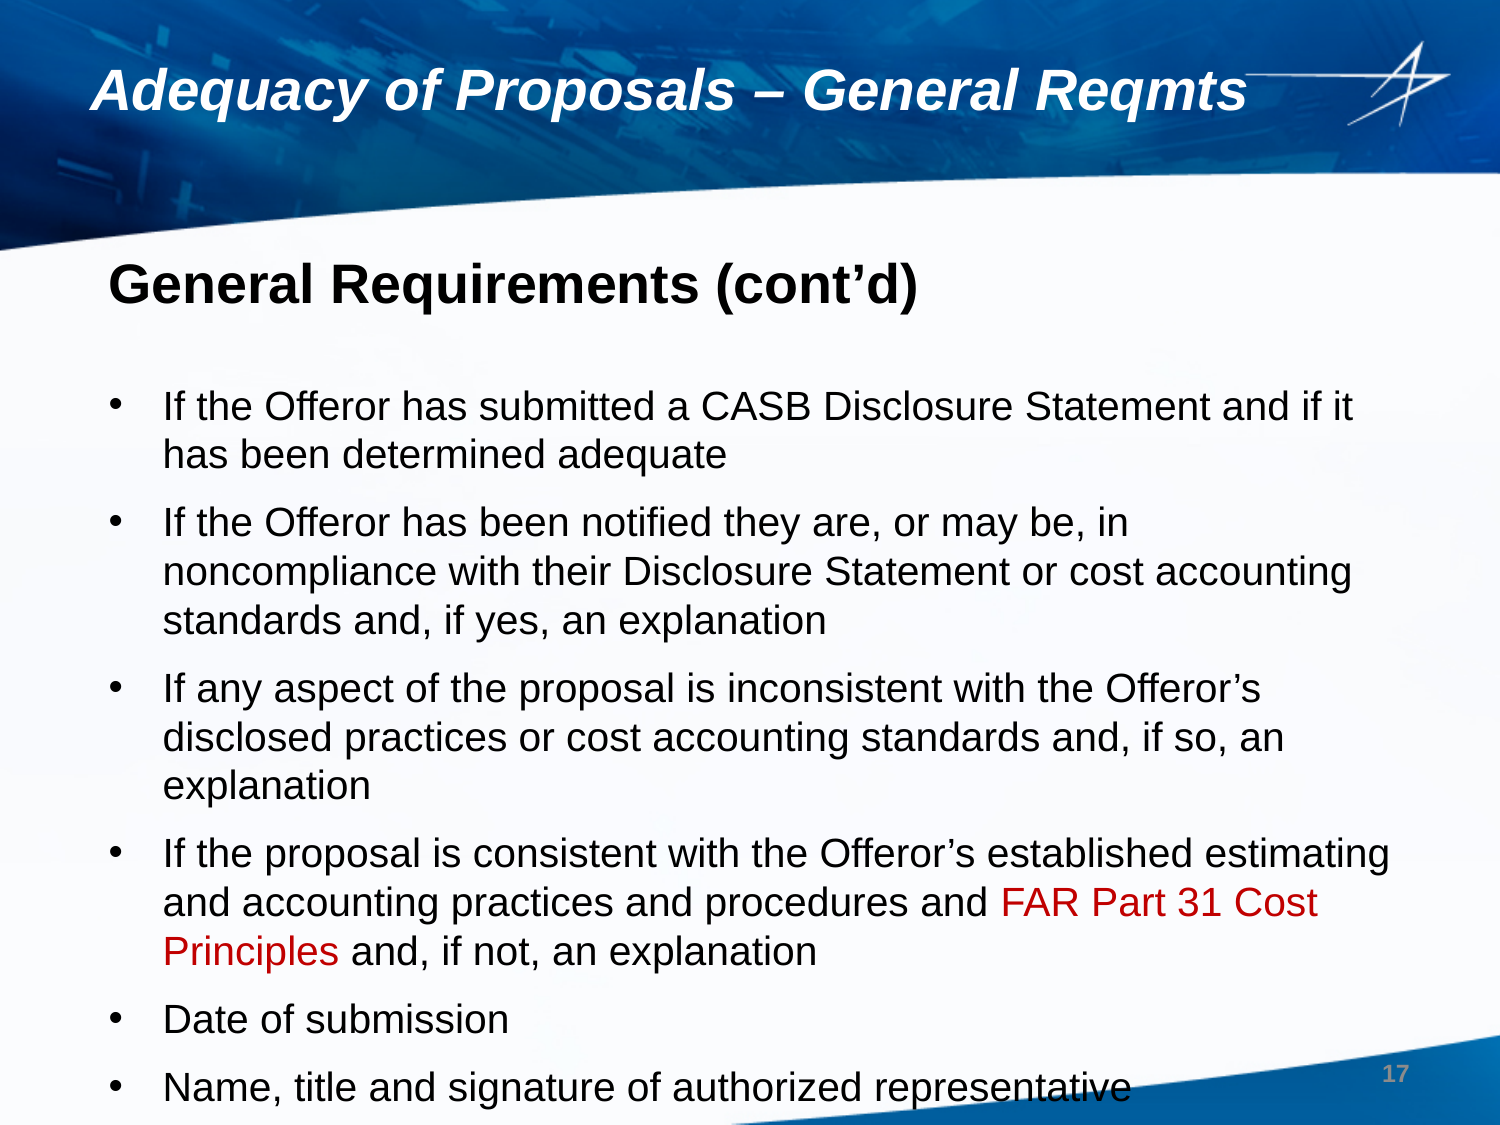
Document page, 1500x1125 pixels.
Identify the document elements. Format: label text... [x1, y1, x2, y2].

slide_number 17 [1074, 1042, 1425, 1103]
footer [734, 1071, 766, 1117]
picture [0, 0, 1500, 1125]
title Adequacy of Proposals – General Reqmts [75, 33, 1425, 142]
list General Requirements (cont’d) If the Offeror has submitted a CASB Disclosure Statement and if it has been determined adequate If the Offeror has been notified they are, or may be, in noncompliance with their Disclosure Statement or cost accounting standards and, if yes, an explanation If any aspect of the proposal is inconsistent with the Offeror’s disclosed practices or cost accounting standards and, if so, an explanation If the proposal is consistent with the Offeror’s established estimating and accounting practices and procedures and FAR Part 31 Cost Principles and, if not, an explanation Date of submission Name, title and signature of authorized representative [93, 240, 1424, 1125]
